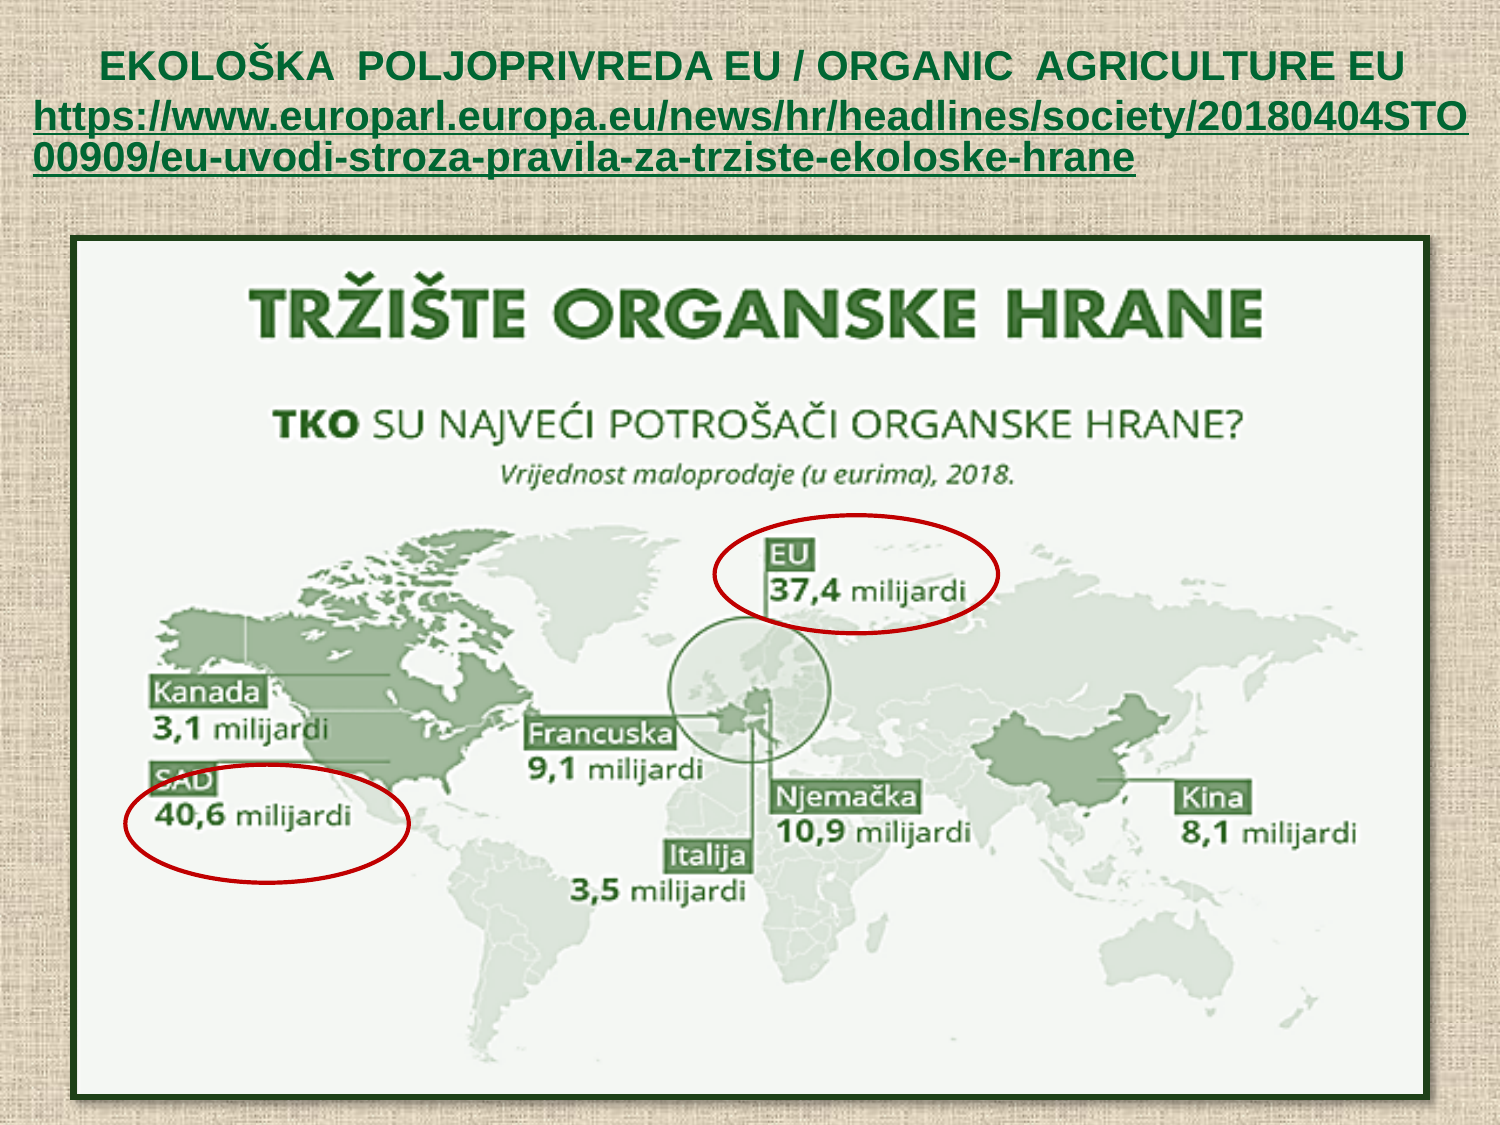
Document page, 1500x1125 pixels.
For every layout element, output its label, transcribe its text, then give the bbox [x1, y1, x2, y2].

title EKOLOŠKA POLJOPRIVREDA EU / ORGANIC AGRICULTURE EU https://www.europarl.europa.eu/news/hr/headlines/society/20180404STO00909/eu-uvodi-stroza-pravila-za-trziste-ekoloske-hrane [17, 30, 1488, 209]
picture [0, 0, 1500, 1125]
